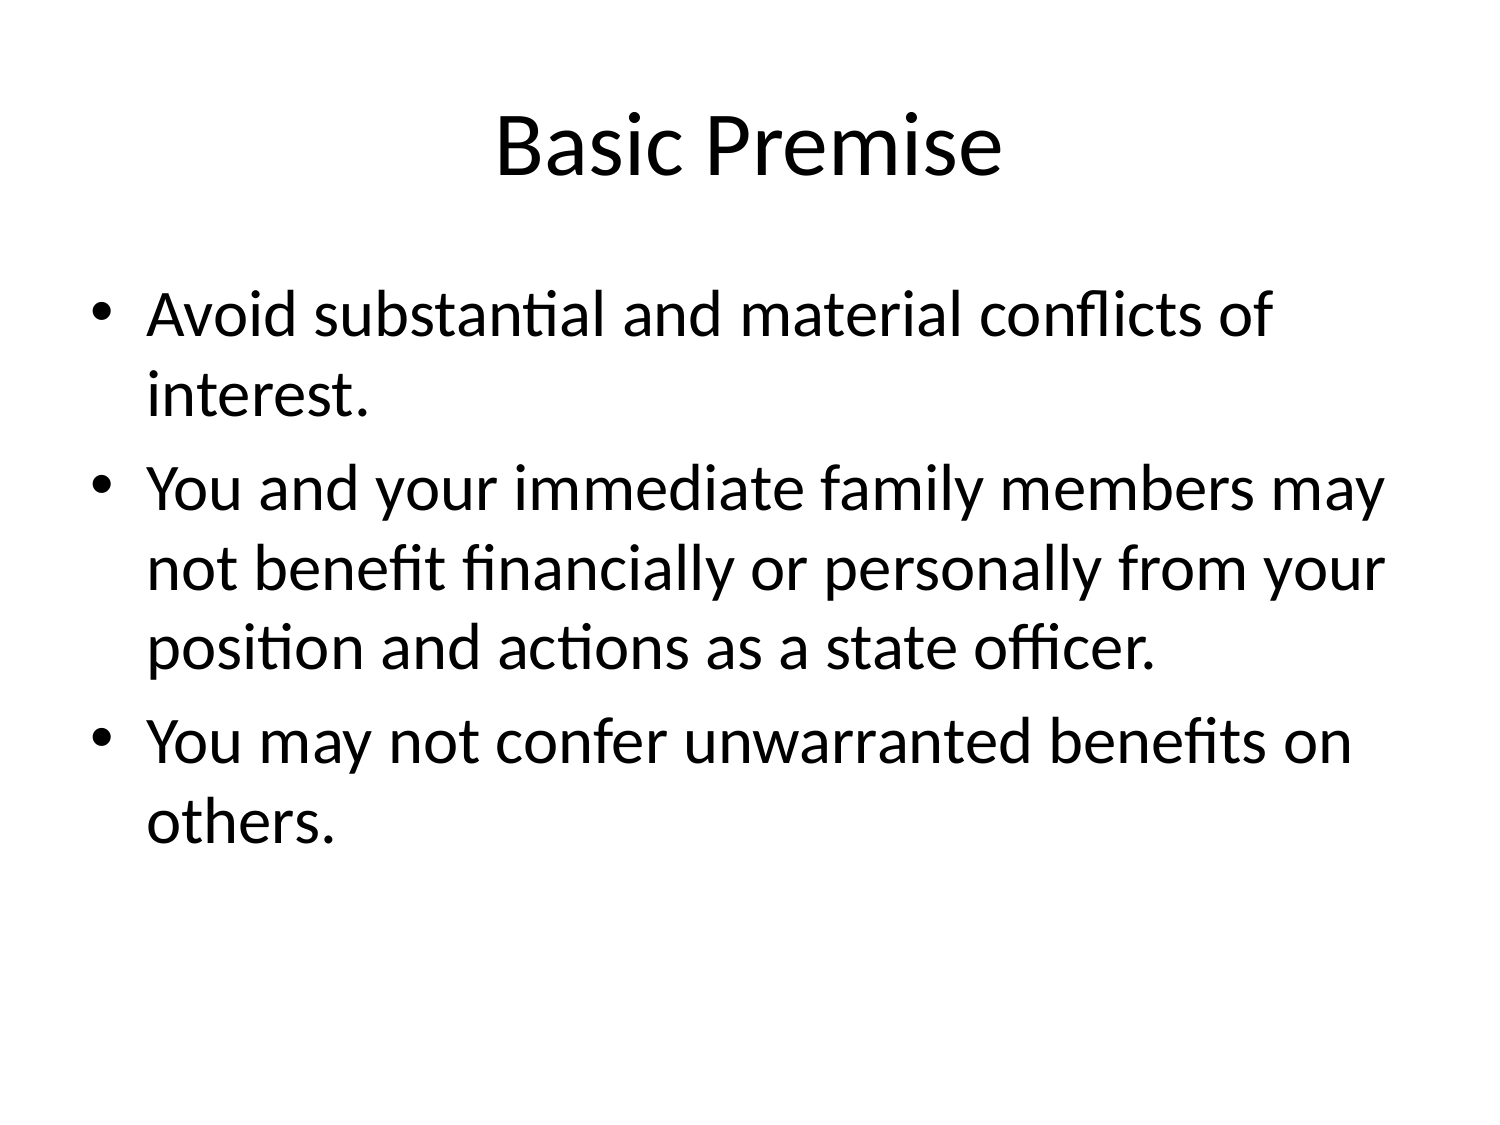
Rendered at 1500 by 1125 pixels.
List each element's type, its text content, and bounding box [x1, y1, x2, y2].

title Basic Premise [75, 45, 1425, 233]
list Avoid substantial and material conflicts of interest. You and your immediate family members may not benefit financially or personally from your position and actions as a state officer. You may not confer unwarranted benefits on others. [75, 262, 1425, 1005]
